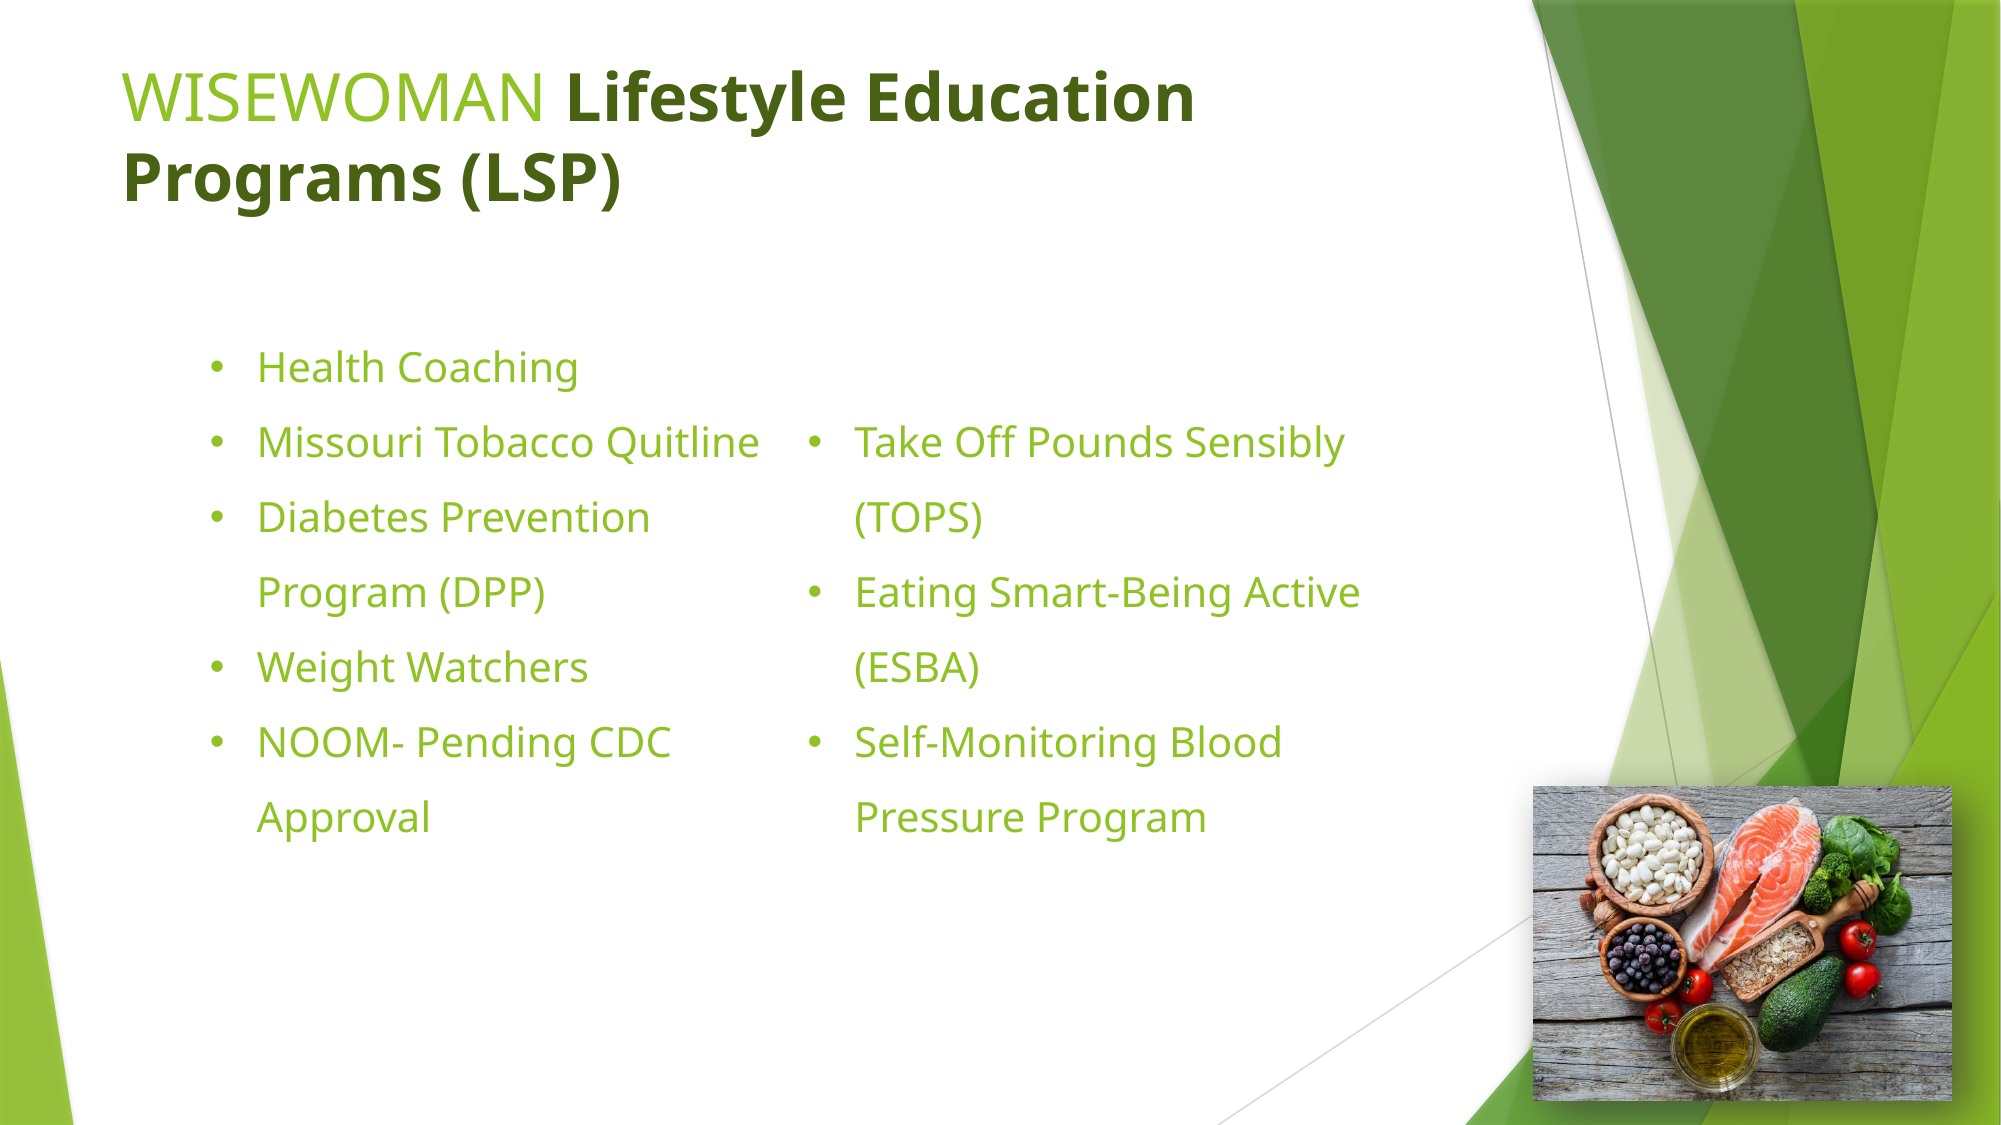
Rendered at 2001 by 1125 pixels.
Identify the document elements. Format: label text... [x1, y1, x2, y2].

picture [1532, 786, 1953, 1102]
text_box WISEWOMAN Lifestyle Education Programs (LSP) [106, 47, 1387, 223]
text_box Health Coaching Missouri Tobacco Quitline Diabetes Prevention Program (DPP) Weight Watchers NOOM- Pending CDC Approval Take Off Pounds Sensibly (TOPS) Eating Smart-Being Active (ESBA) Self-Monitoring Blood Pressure Program [195, 308, 1420, 899]
